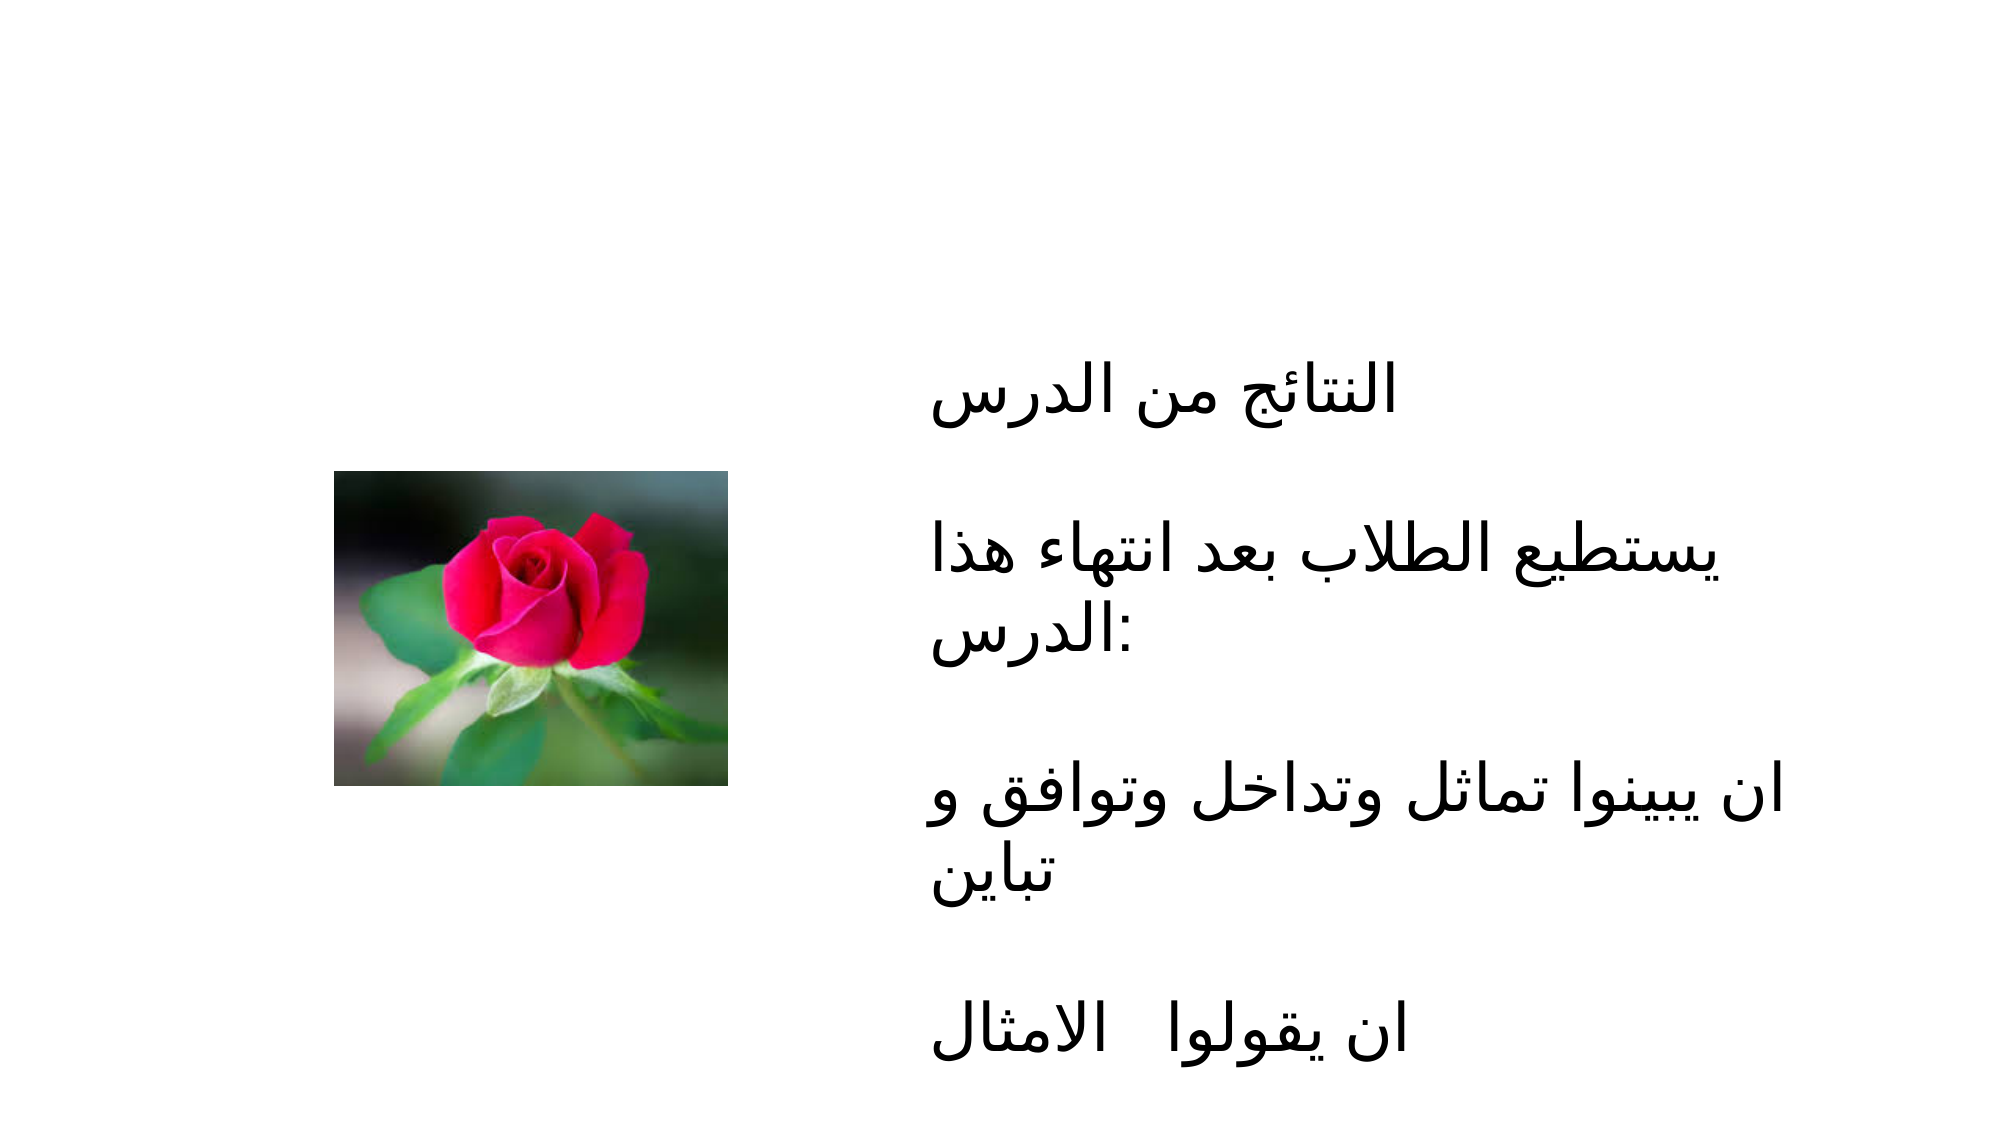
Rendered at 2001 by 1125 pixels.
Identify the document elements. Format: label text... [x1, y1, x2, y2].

picture [334, 471, 728, 786]
text_box النتائج من الدرس يستطيع الطلاب بعد انتهاء هذا الدرس: ان يبينوا تماثل وتداخل وتوافق و تباين ان يقولوا الامثال [914, 337, 1874, 1073]
